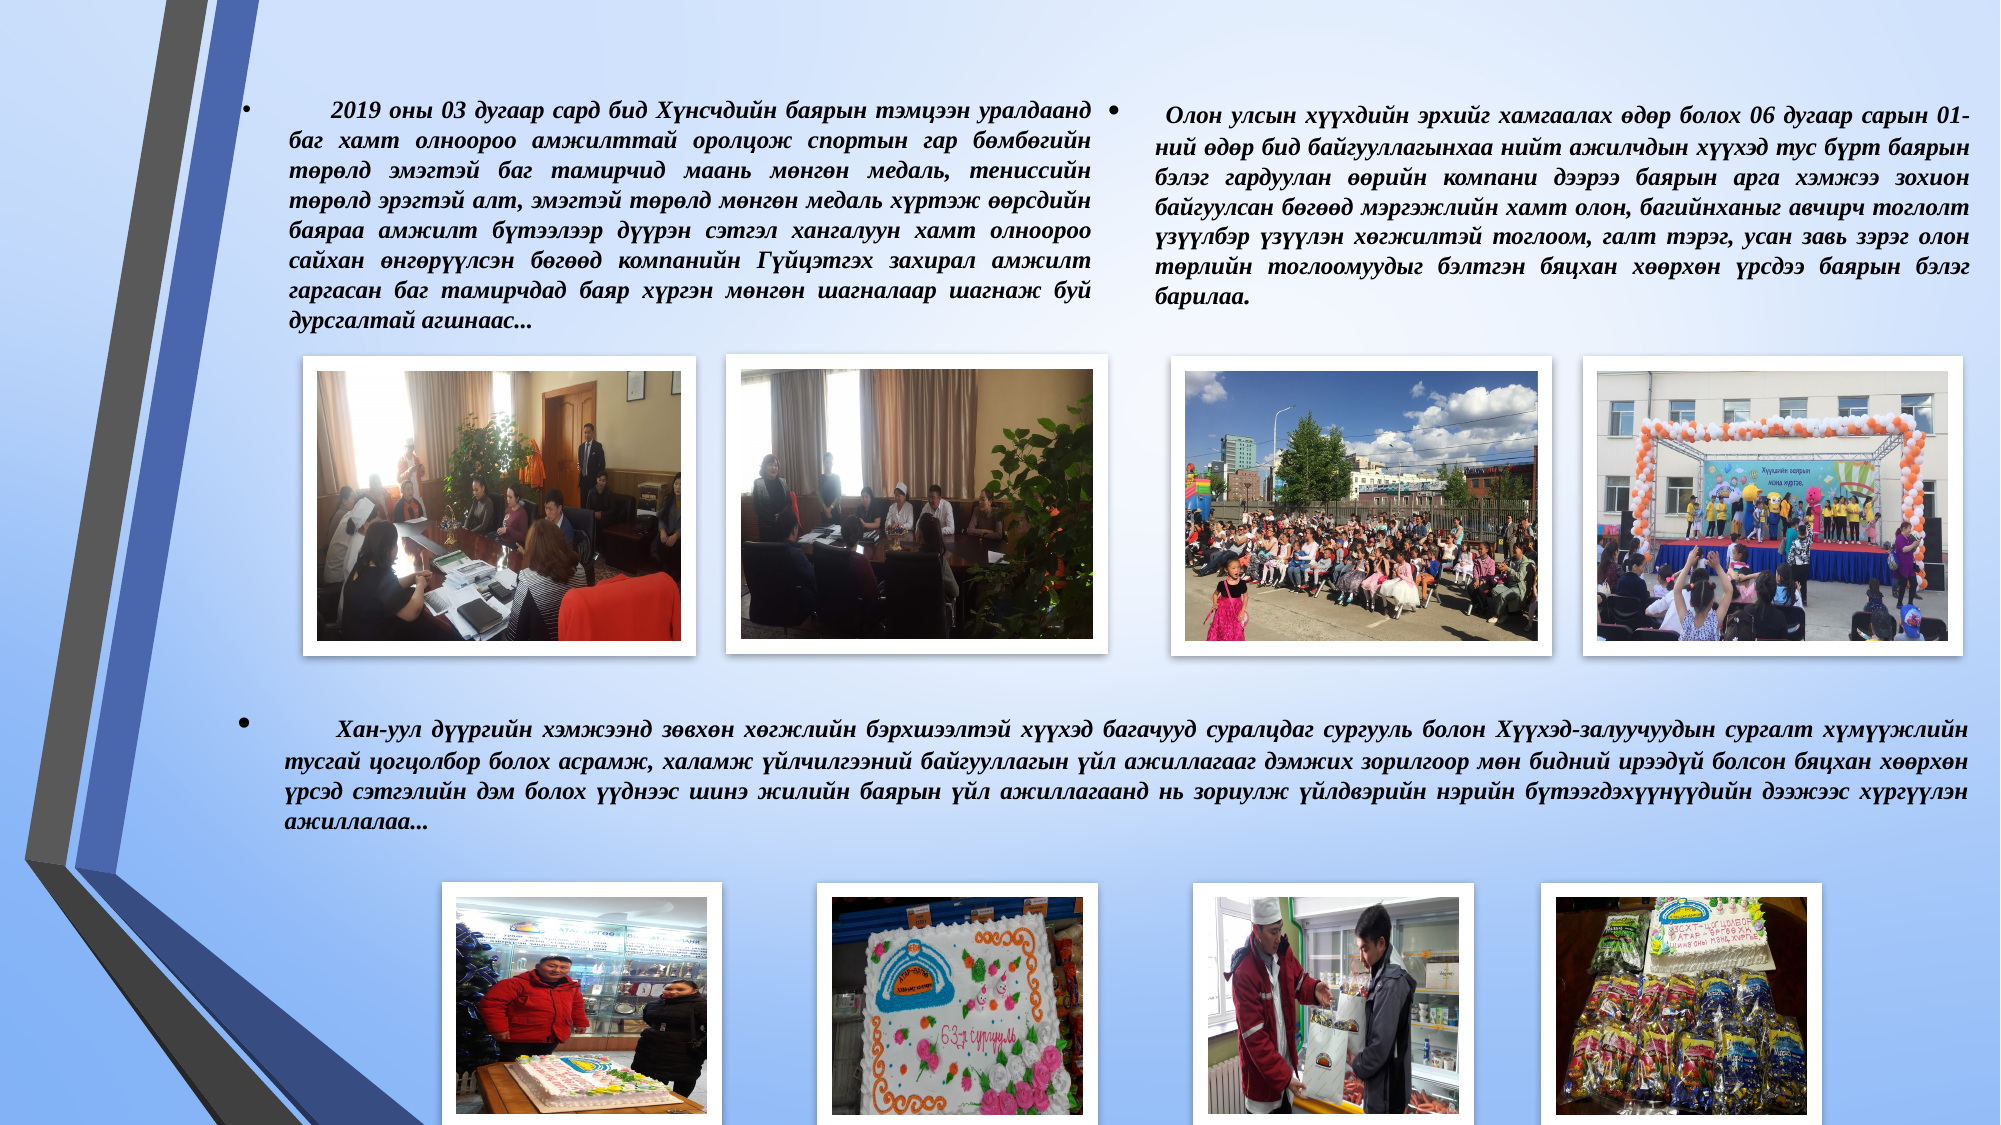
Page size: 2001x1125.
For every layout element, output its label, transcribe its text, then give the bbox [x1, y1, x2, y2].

picture [740, 368, 1094, 640]
picture [1597, 370, 1949, 642]
picture [1207, 897, 1460, 1115]
text_box 2019 оны 03 дугаар сард бид Хүнсчдийн баярын тэмцээн уралдаанд баг хамт олноороо амжилттай оролцож спортын гар бөмбөгийн төрөлд эмэгтэй баг тамирчид маань мөнгөн медаль, тениссийн төрөлд эрэгтэй алт, эмэгтэй төрөлд мөнгөн медаль хүртэж өөрсдийн баяраа амжилт бүтээлээр дүүрэн сэтгэл хангалуун хамт олноороо сайхан өнгөрүүлсэн бөгөөд компанийн Гүйцэтгэх захирал амжилт гаргасан баг тамирчдад баяр хүргэн мөнгөн шагналаар шагнаж буй дурсгалтай агшнаас... [227, 86, 1108, 341]
picture [831, 897, 1084, 1115]
picture [455, 896, 708, 1115]
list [1555, 897, 1808, 1115]
text_box Хан-уул дүүргийн хэмжээнд зөвхөн хөгжлийн бэрхшээлтэй хүүхэд багачууд суралцдаг сургууль болон Хүүхэд-залуучуудын сургалт хүмүүжлийн тусгай цогцолбор болох асрамж, халамж үйлчилгээний байгууллагын үйл ажиллагааг дэмжих зорилгоор мөн бидний ирээдүй болсон бяцхан хөөрхөн үрсэд сэтгэлийн дэм болох үүднээс шинэ жилийн баярын үйл ажиллагаанд нь зориулж үйлдвэрийн нэрийн бүтээгдэхүүнүүдийн дээжээс хүргүүлэн ажиллалаа... [222, 692, 1987, 842]
picture [1185, 370, 1538, 642]
text_box Олон улсын хүүхдийн эрхийг хамгаалах өдөр болох 06 дугаар сарын 01-ний өдөр бид байгууллагынхаа нийт ажилчдын хүүхэд тус бүрт баярын бэлэг гардуулан өөрийн компани дээрээ баярын арга хэмжээ зохион байгуулсан бөгөөд мэргэжлийн хамт олон, багийнханыг авчирч тоглолт үзүүлбэр үзүүлэн хөгжилтэй тоглоом, галт тэрэг, усан завь зэрэг олон төрлийн тоглоомуудыг бэлтгэн бяцхан хөөрхөн үрсдээ баярын бэлэг барилаа. [1093, 82, 1986, 318]
picture [316, 370, 682, 642]
